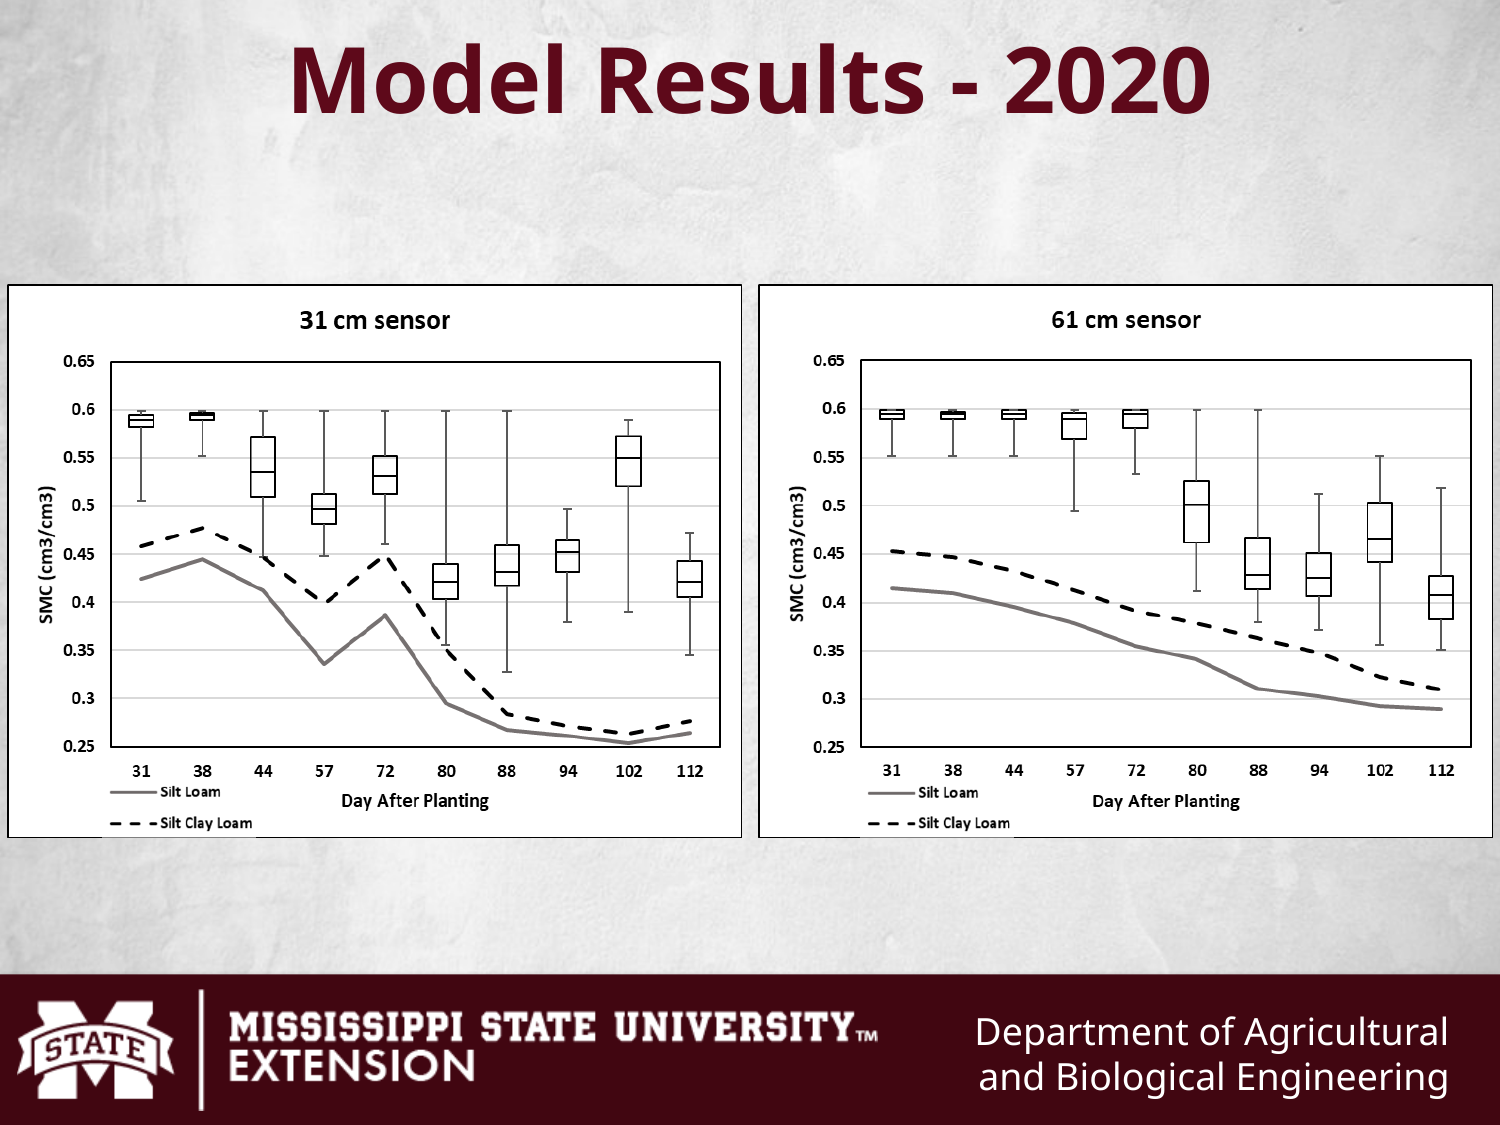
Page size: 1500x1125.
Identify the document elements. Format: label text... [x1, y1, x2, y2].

picture [758, 284, 1493, 838]
picture [7, 284, 742, 838]
picture [17, 989, 878, 1111]
title Model Results - 2020 [83, 0, 1417, 171]
